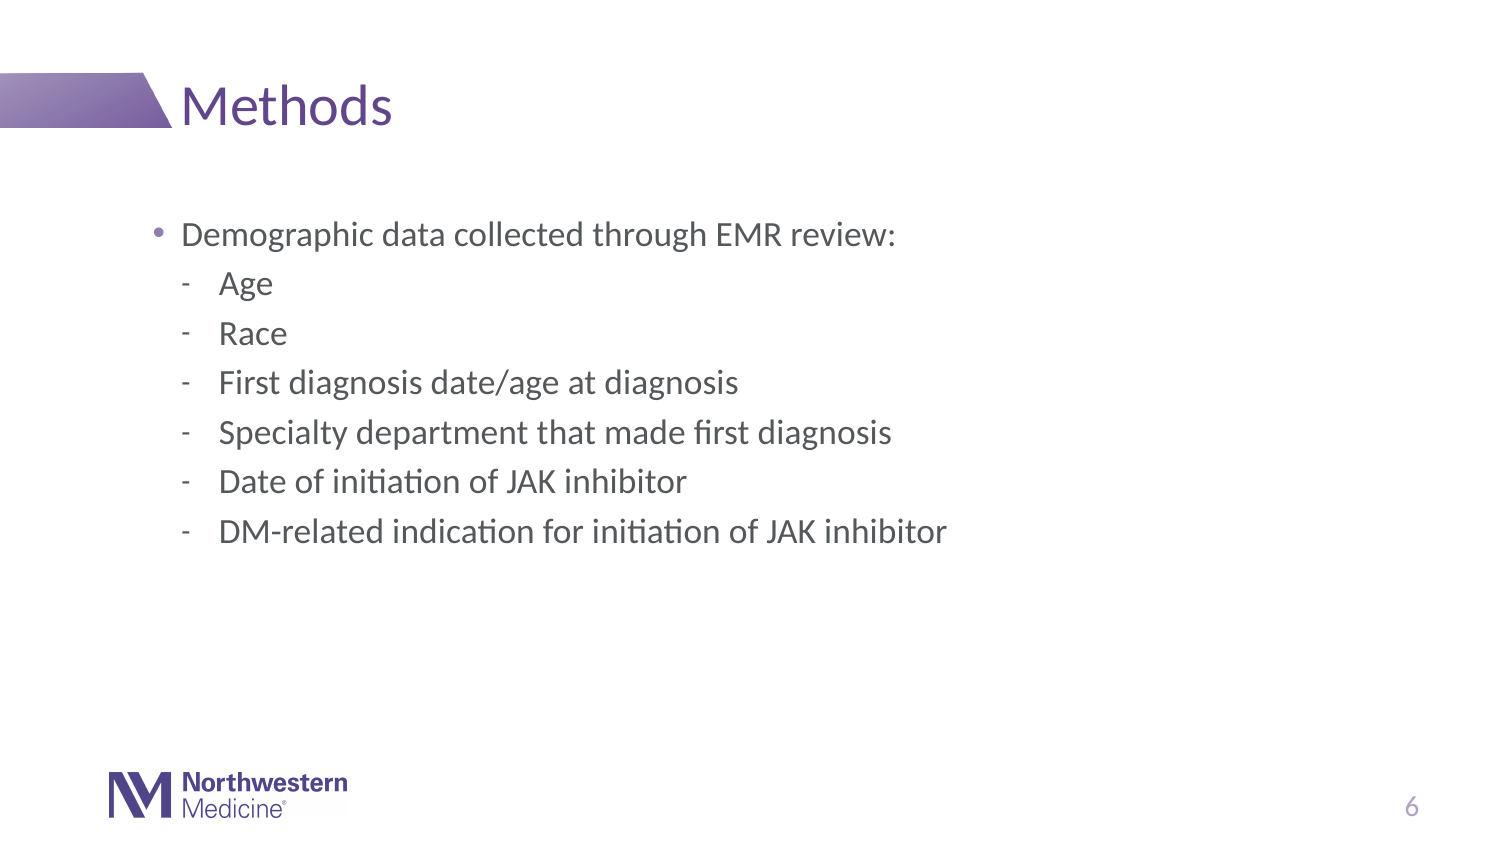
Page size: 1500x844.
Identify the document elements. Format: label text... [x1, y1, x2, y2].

title Methods [180, 20, 1359, 146]
slide_number 6 [1362, 784, 1420, 823]
list Demographic data collected through EMR review: Age Race First diagnosis date/age at diagnosis Specialty department that made first diagnosis Date of initiation of JAK inhibitor DM-related indication for initiation of JAK inhibitor [152, 210, 1359, 699]
picture [109, 772, 347, 818]
